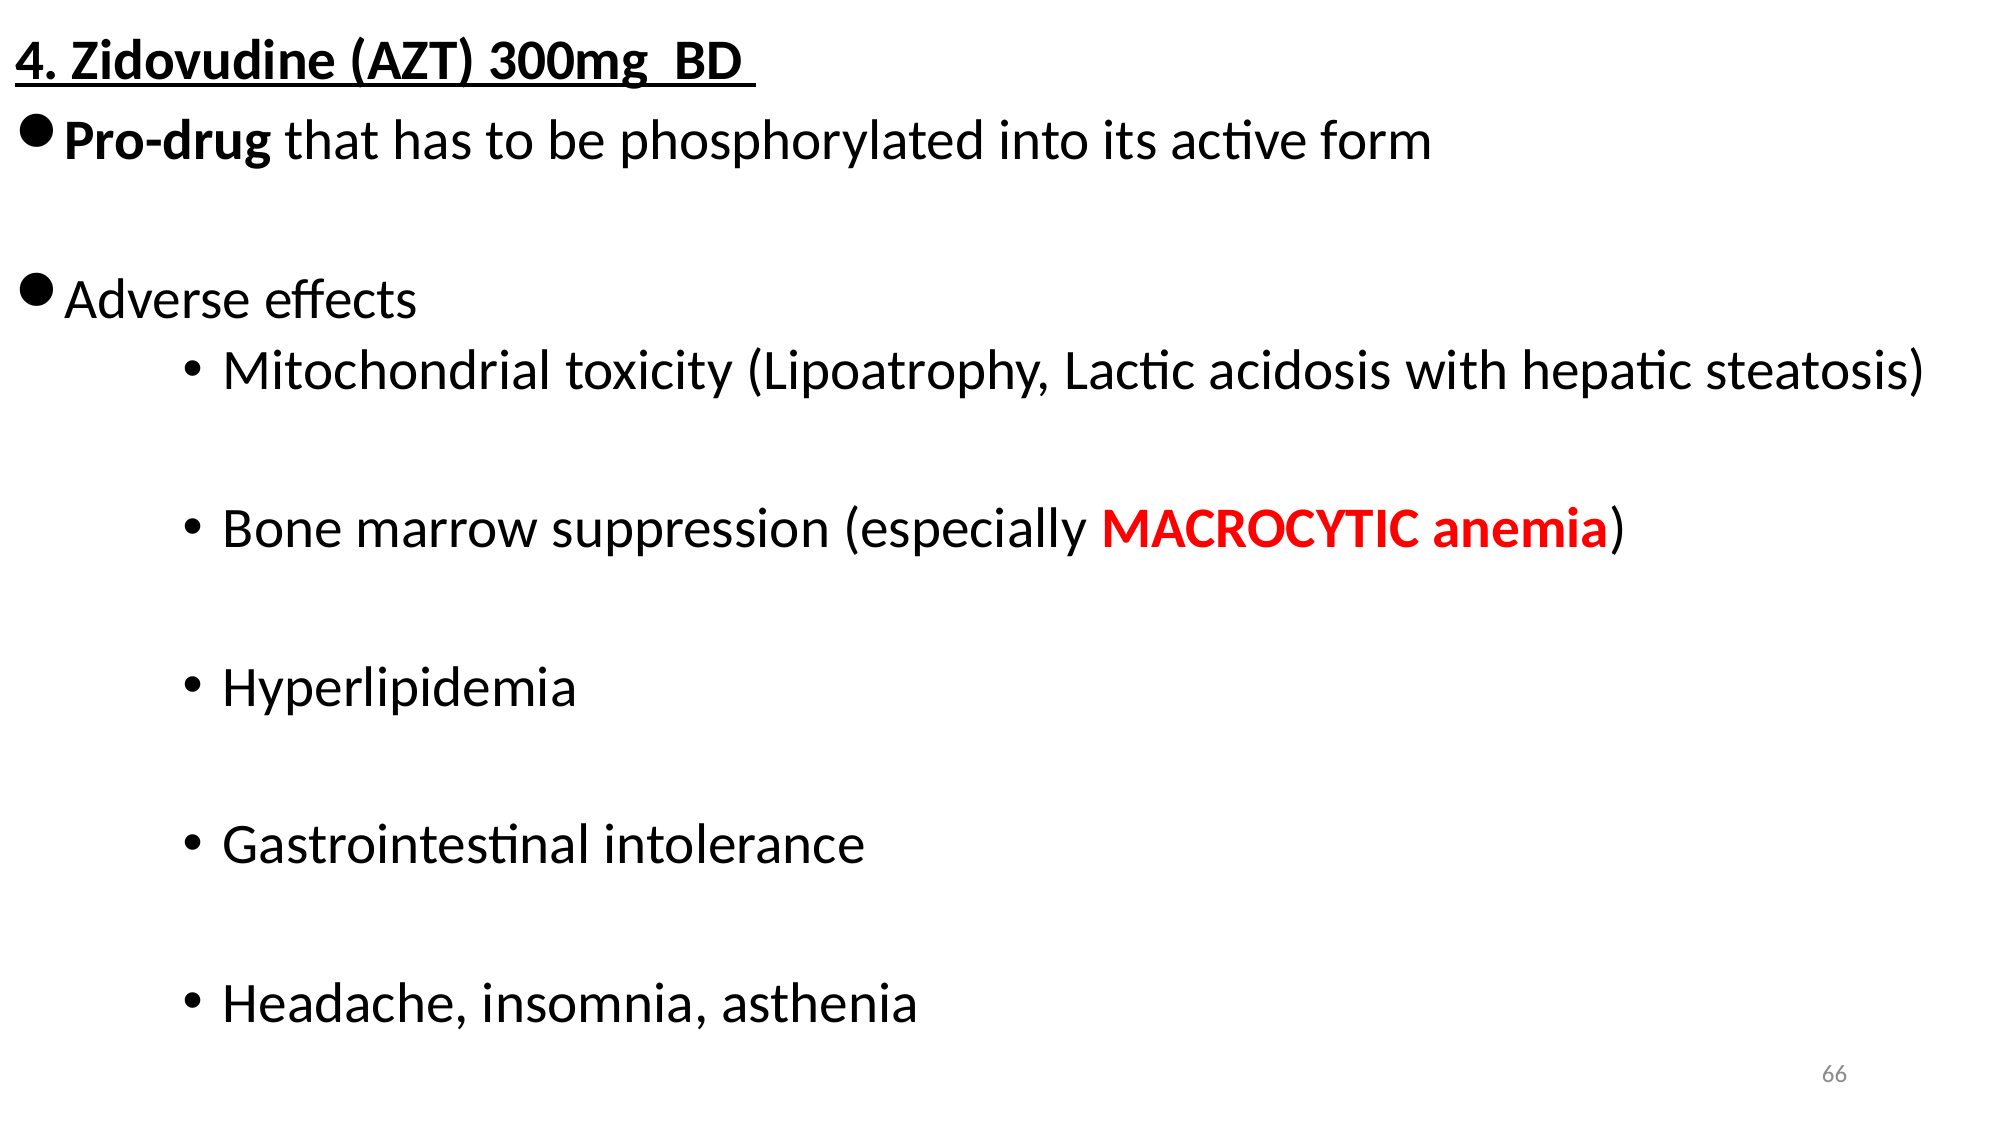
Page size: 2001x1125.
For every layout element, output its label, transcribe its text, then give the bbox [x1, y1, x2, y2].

list 4. Zidovudine (AZT) 300mg BD Pro-drug that has to be phosphorylated into its active form Adverse effects Mitochondrial toxicity (Lipoatrophy, Lactic acidosis with hepatic steatosis) Bone marrow suppression (especially MACROCYTIC anemia) Hyperlipidemia Gastrointestinal intolerance Headache, insomnia, asthenia [0, 22, 1973, 1099]
slide_number 66 [1412, 1042, 1863, 1103]
